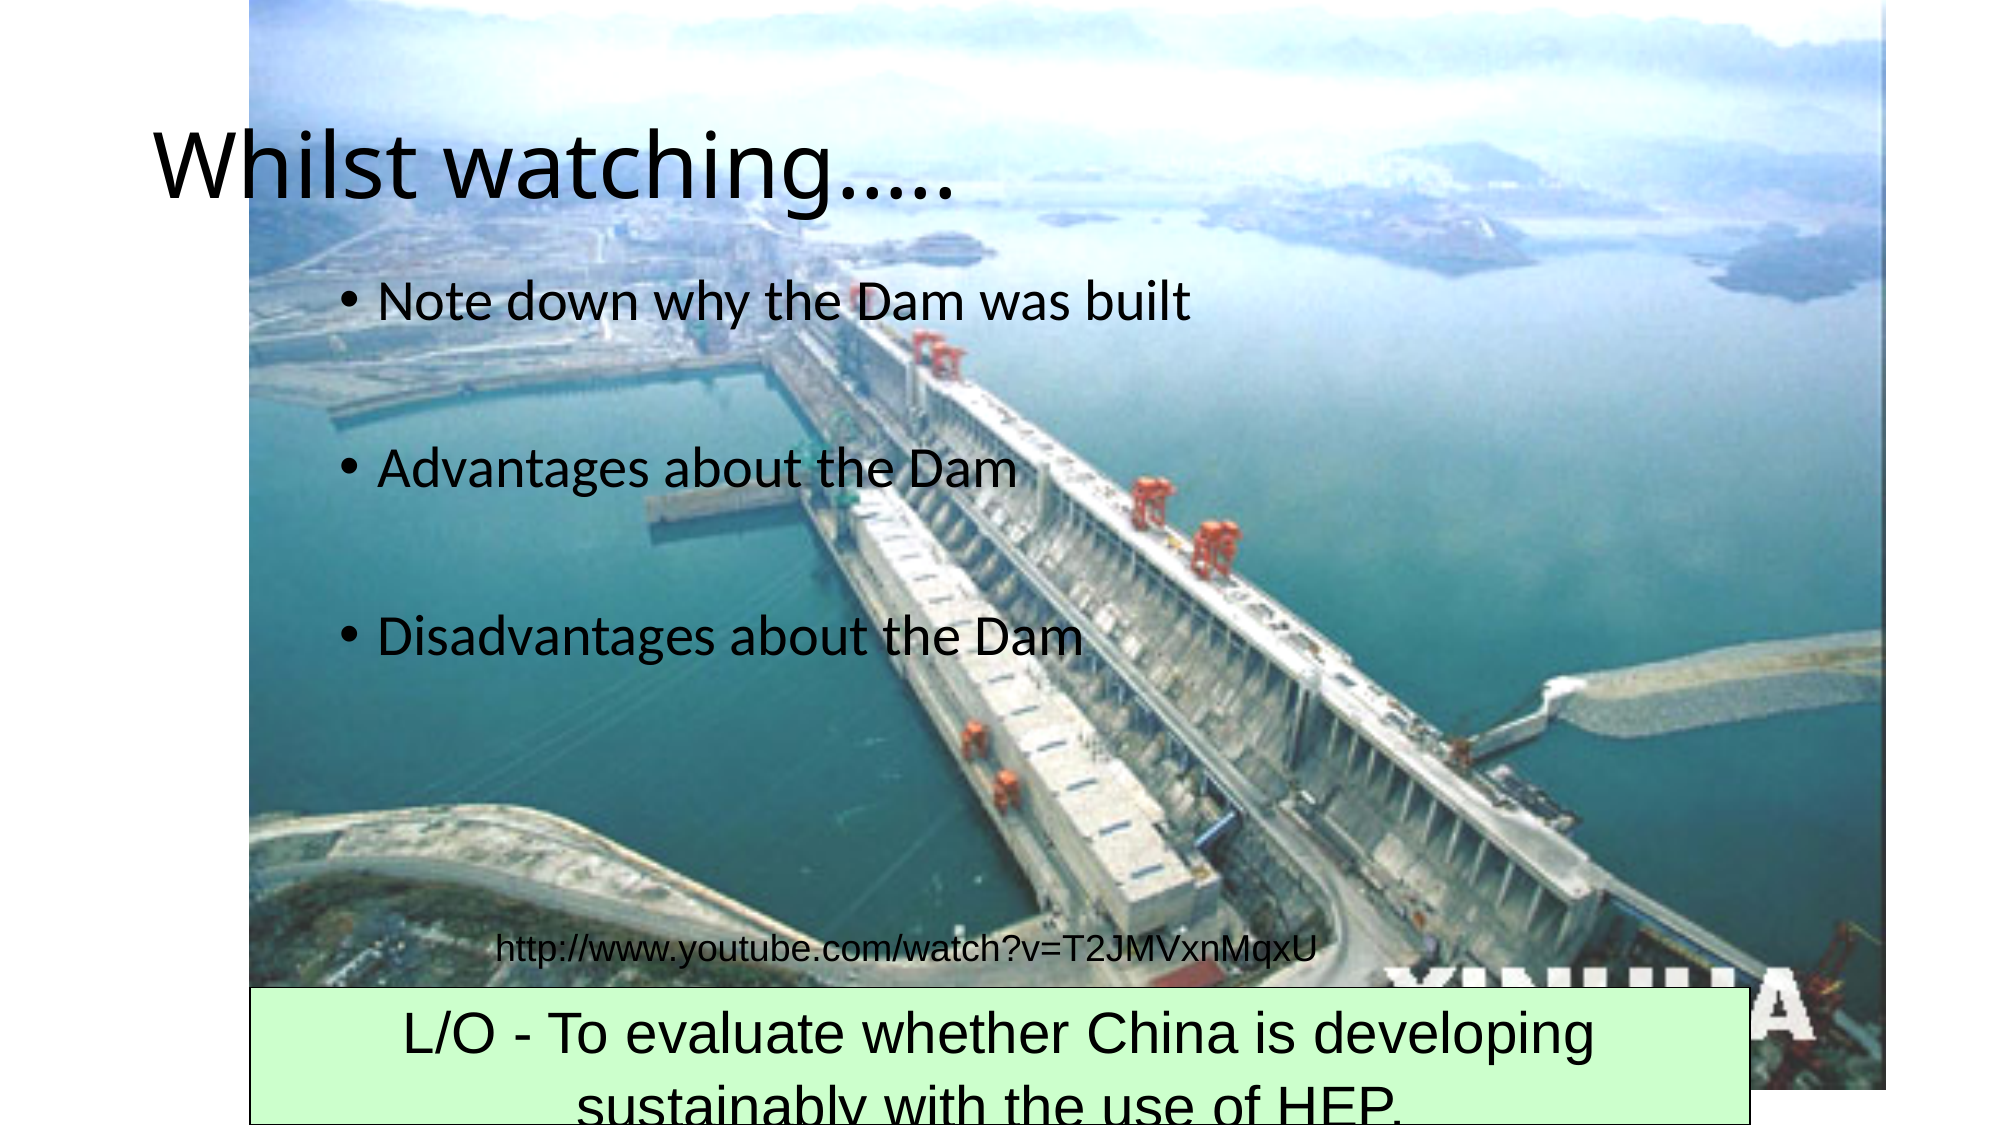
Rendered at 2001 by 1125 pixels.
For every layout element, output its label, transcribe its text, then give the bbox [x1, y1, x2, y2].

text_box L/O - To evaluate whether China is developing sustainably with the use of HEP. [249, 1090, 1750, 1125]
picture [249, 0, 1886, 1090]
title Whilst watching….. [137, 59, 249, 278]
